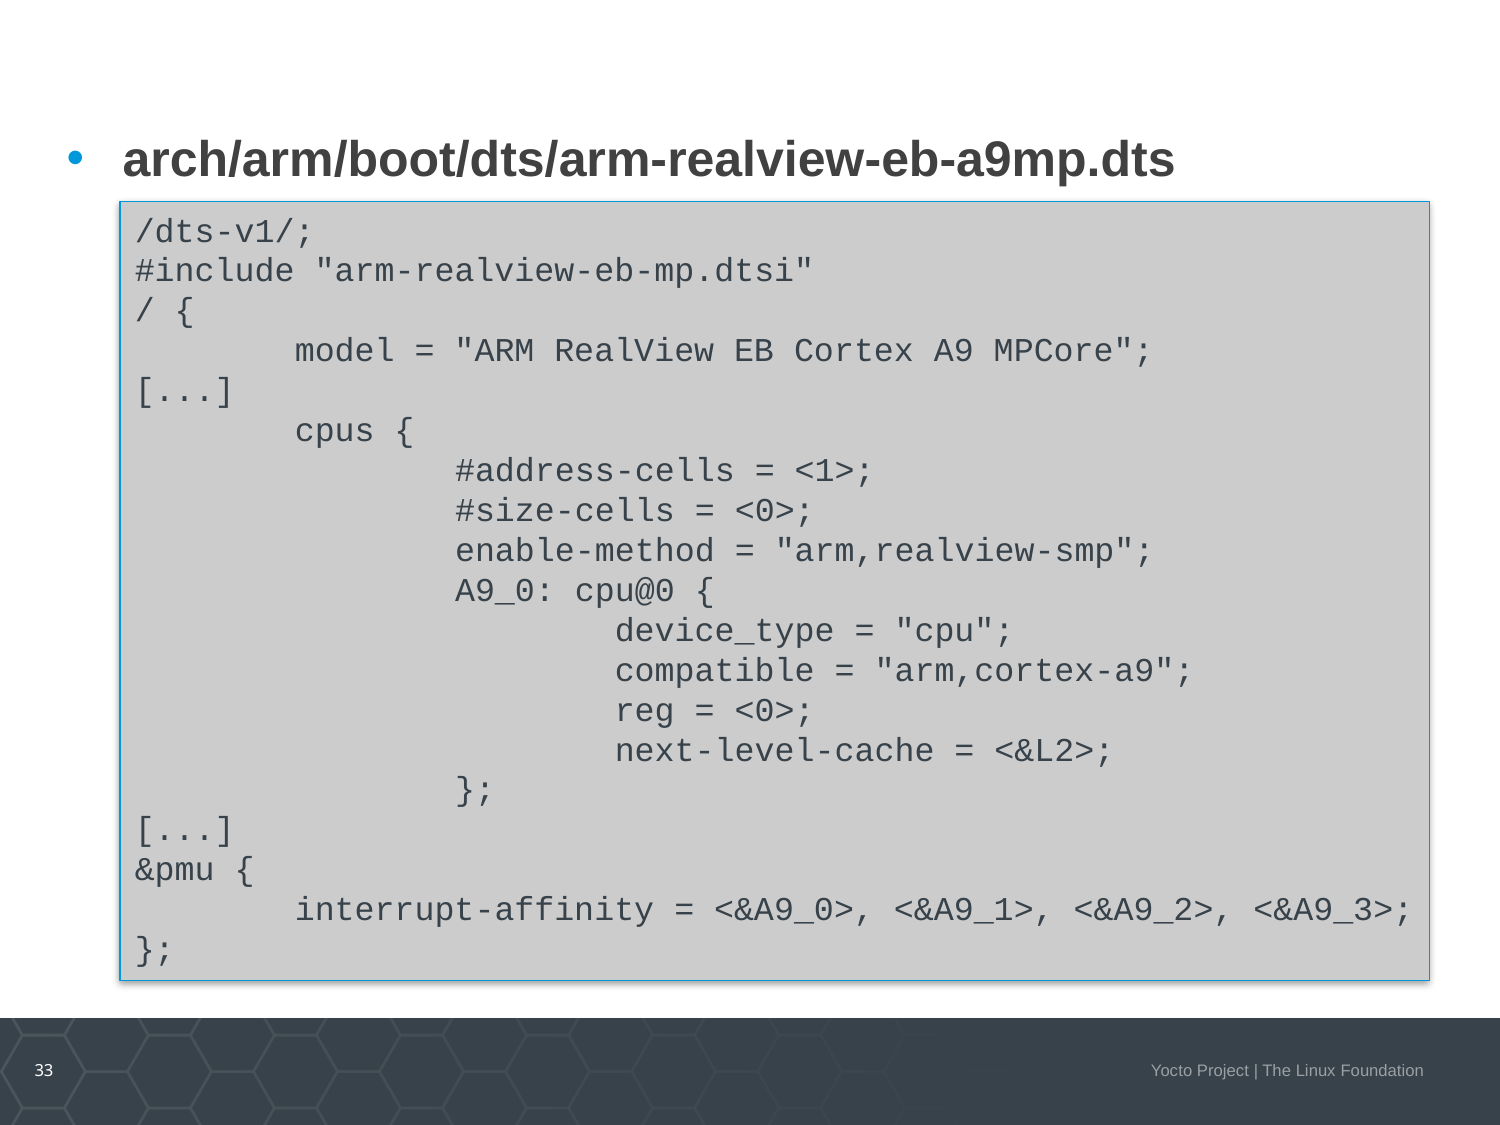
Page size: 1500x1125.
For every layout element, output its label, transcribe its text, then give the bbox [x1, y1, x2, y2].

text_box arch/arm/boot/dts/arm-realview-eb-a9mp.dts [66, 126, 1417, 958]
text_box /dts-v1/; #include "arm-realview-eb-mp.dtsi" / { model = "ARM RealView EB Cortex A9 MPCore"; [...] cpus { #address-cells = <1>; #size-cells = <0>; enable-method = "arm,realview-smp"; A9_0: cpu@0 { device_type = "cpu"; compatible = "arm,cortex-a9"; reg = <0>; next-level-cache = <&L2>; }; [...] &pmu { interrupt-affinity = <&A9_0>, <&A9_1>, <&A9_2>, <&A9_3>; }; [119, 201, 1430, 981]
picture [0, 0, 1500, 1125]
text_box Device Tree Example [74, 67, 1424, 199]
